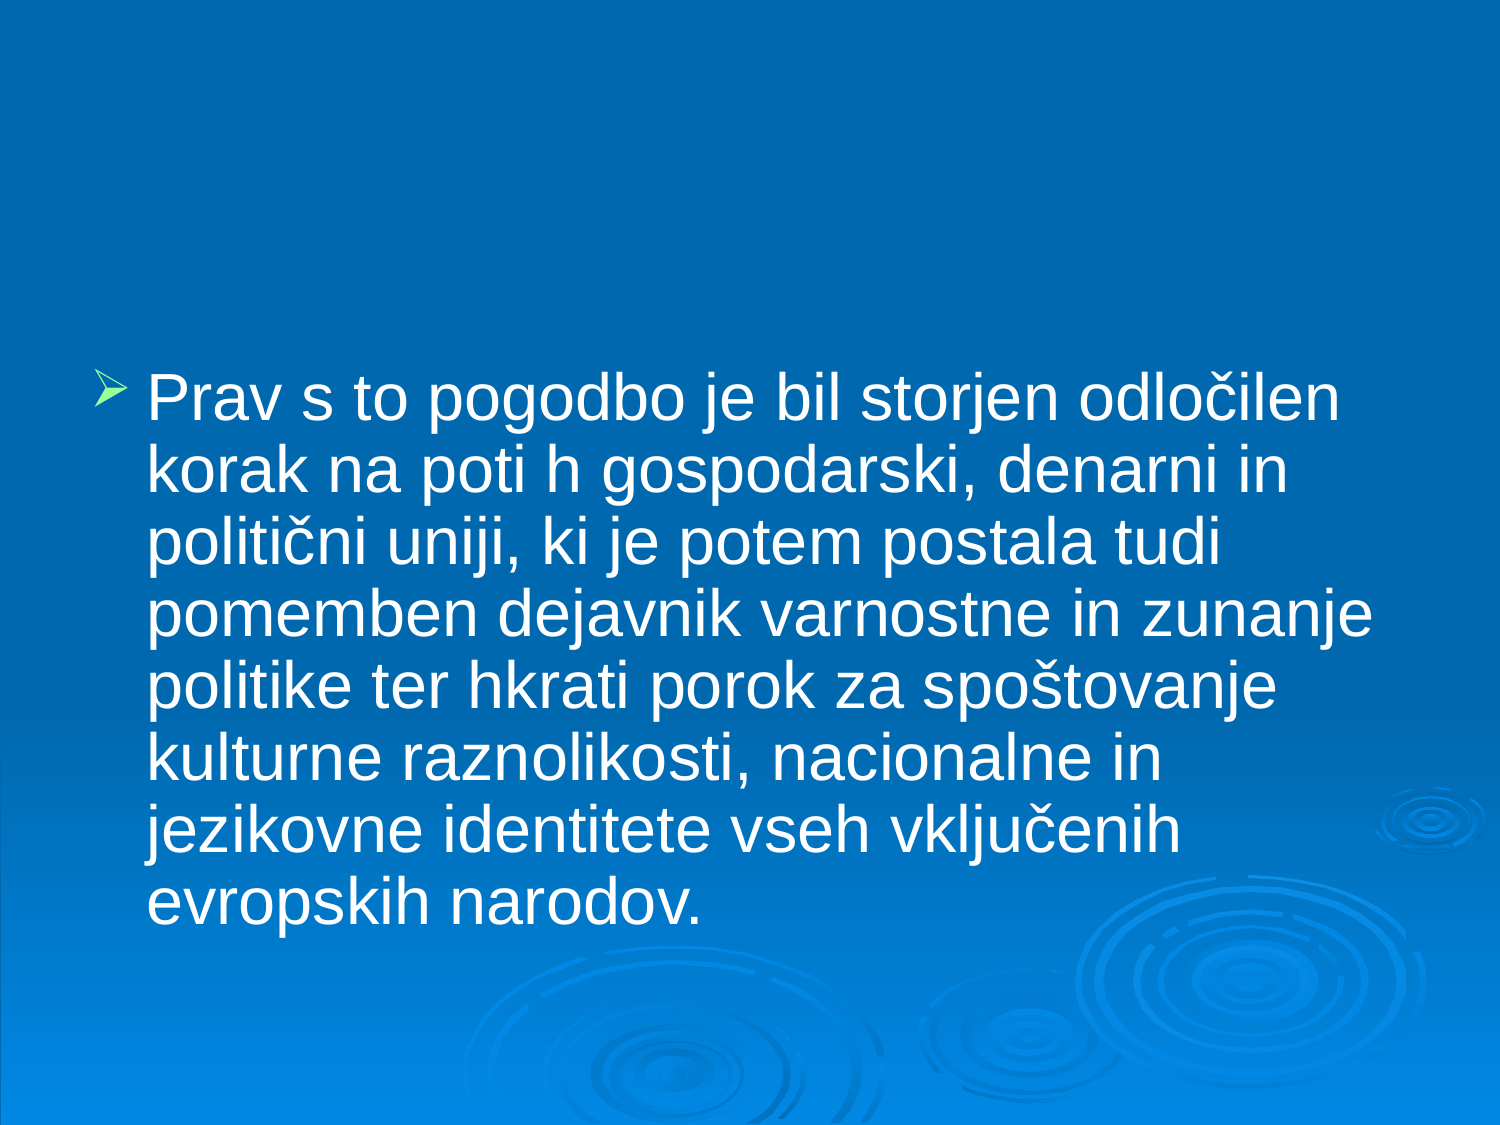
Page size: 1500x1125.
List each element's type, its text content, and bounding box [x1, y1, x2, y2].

list Prav s to pogodbo je bil storjen odločilen korak na poti h gospodarski, denarni in politični uniji, ki je potem postala tudi pomemben dejavnik varnostne in zunanje politike ter hkrati porok za spoštovanje kulturne raznolikosti, nacionalne in jezikovne identitete vseh vključenih evropskih narodov. [75, 262, 1425, 1005]
